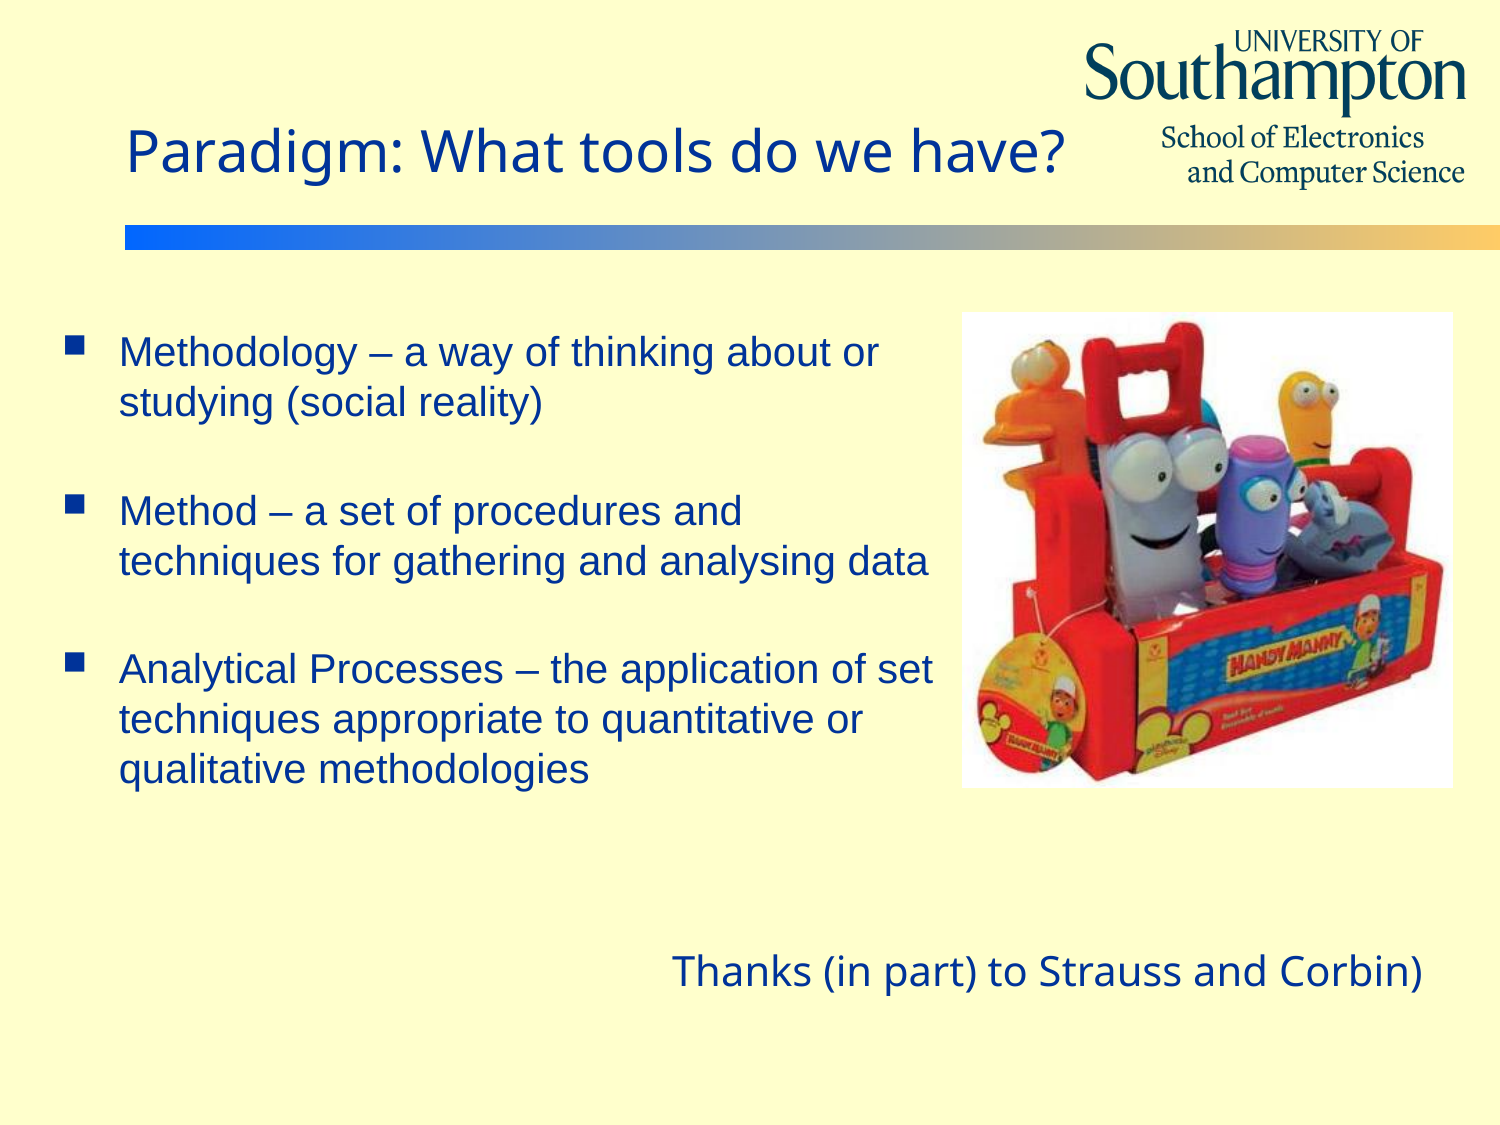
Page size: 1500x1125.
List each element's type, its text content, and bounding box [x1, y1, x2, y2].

text_box Thanks (in part) to Strauss and Corbin) [512, 937, 1438, 1003]
picture [1086, 29, 1467, 190]
picture [962, 312, 1453, 788]
title Paradigm: What tools do we have? [124, 49, 1088, 185]
list Methodology – a way of thinking about or studying (social reality) Method – a set of procedures and techniques for gathering and analysing data Analytical Processes – the application of set techniques appropriate to quantitative or qualitative methodologies [62, 324, 951, 851]
picture [1088, 66, 1110, 96]
